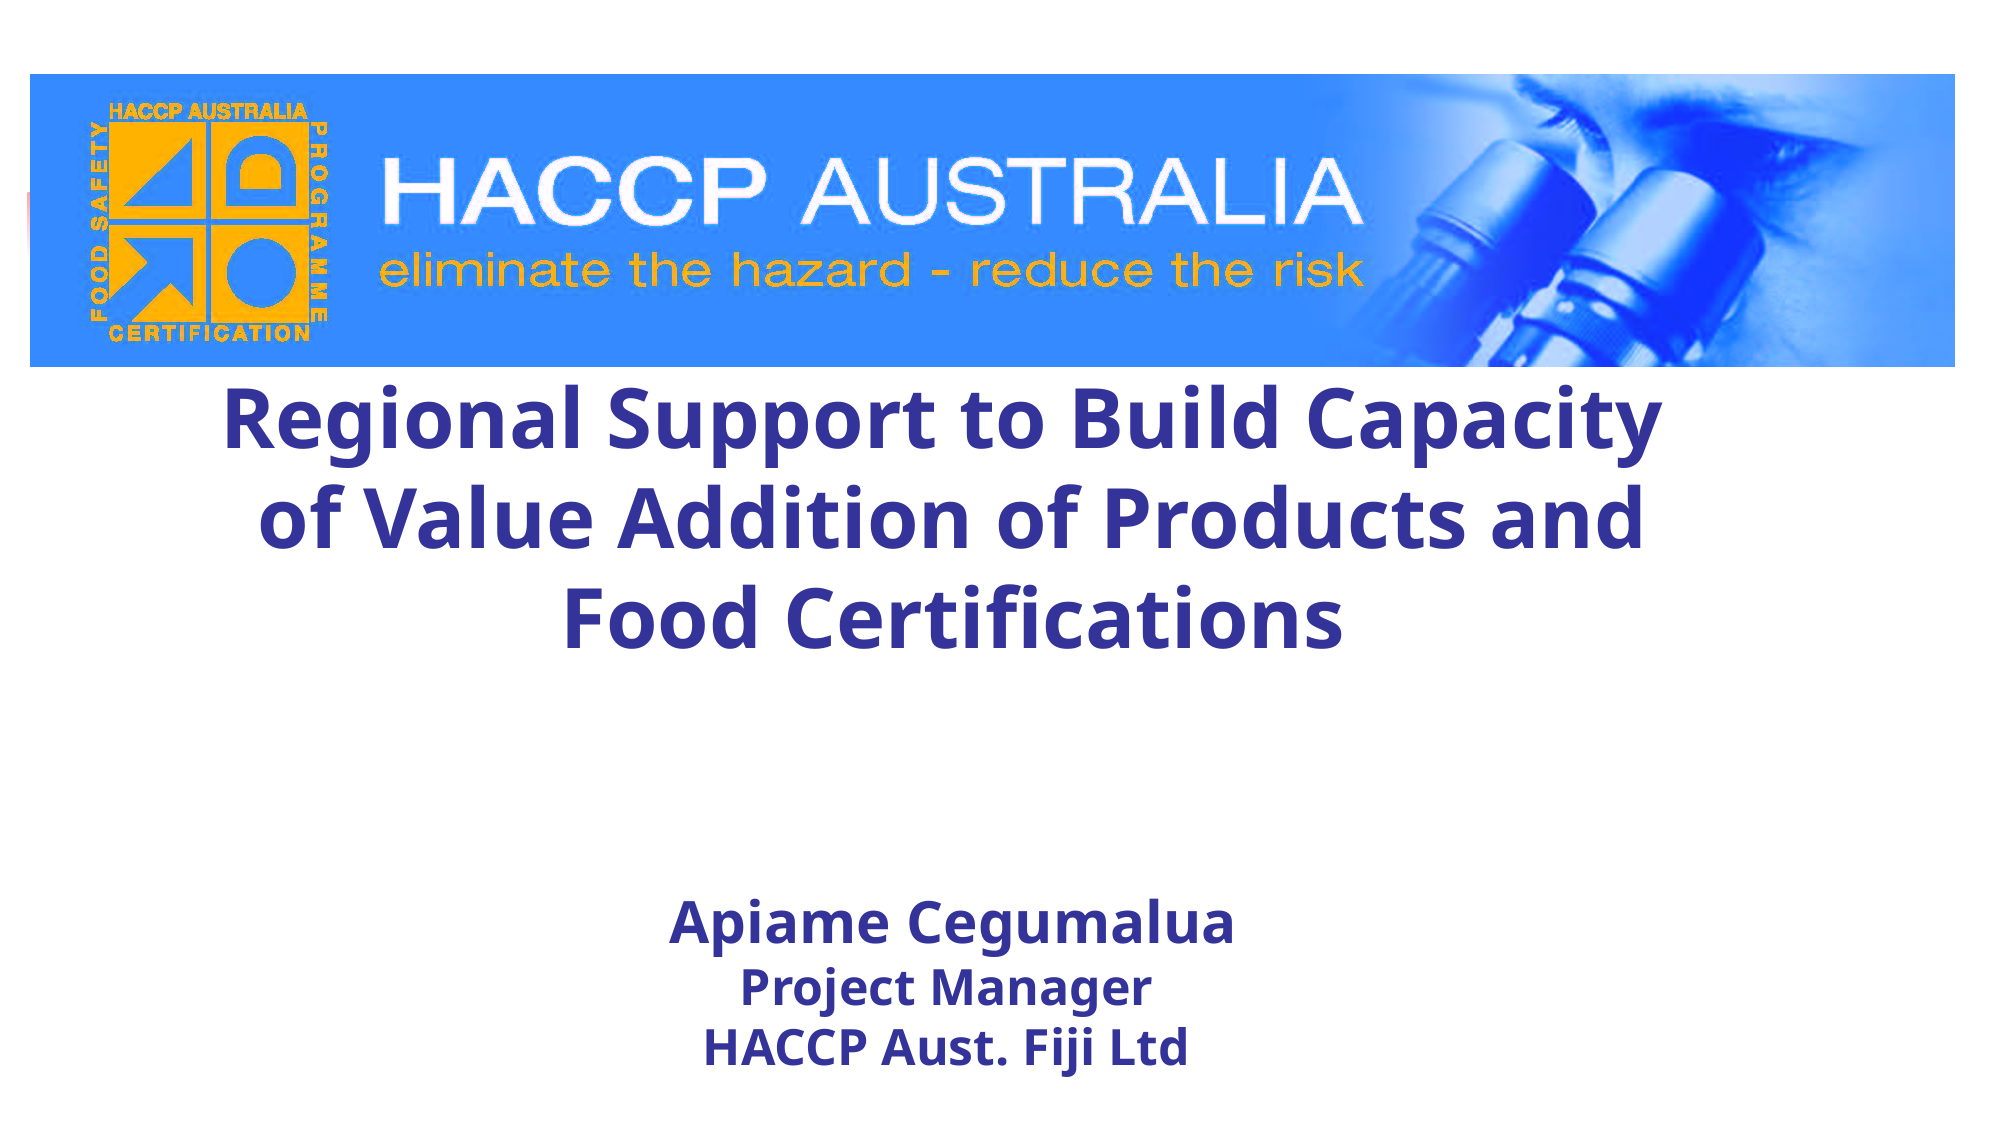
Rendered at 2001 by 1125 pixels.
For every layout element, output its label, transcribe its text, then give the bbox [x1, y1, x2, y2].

title Regional Support to Build Capacity of Value Addition of Products and Food Certifications Apiame Cegumalua Project Manager HACCP Aust. Fiji Ltd [198, 379, 1709, 1125]
picture [30, 74, 1955, 368]
